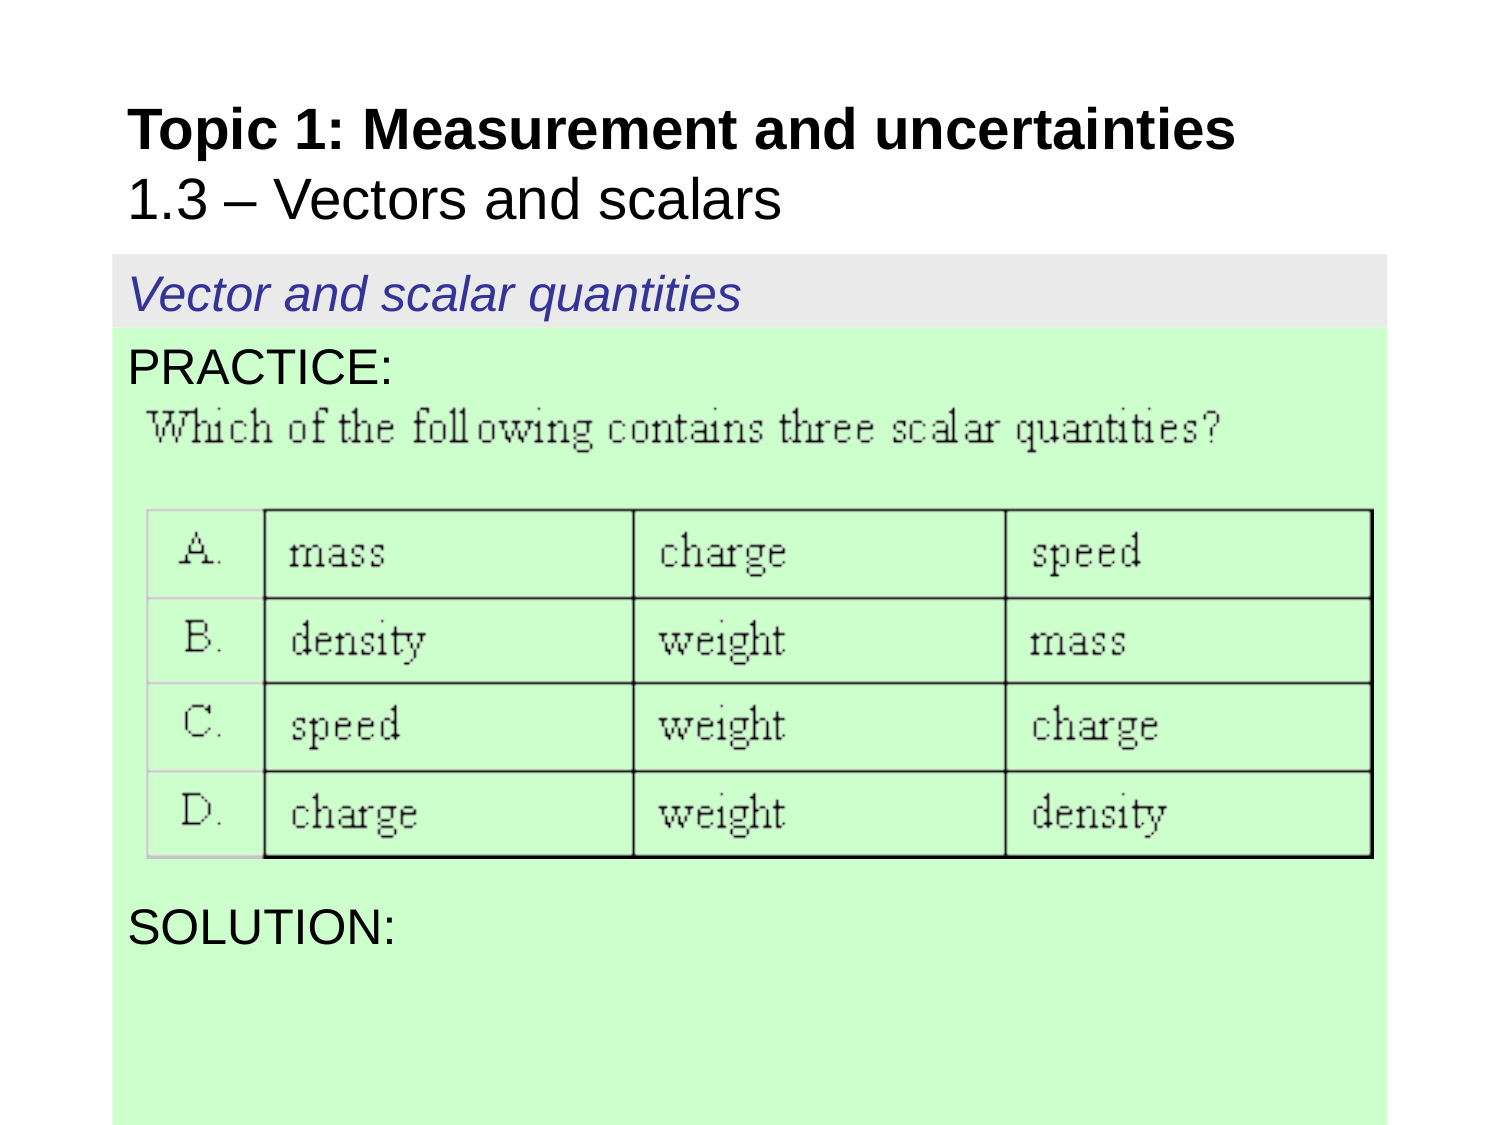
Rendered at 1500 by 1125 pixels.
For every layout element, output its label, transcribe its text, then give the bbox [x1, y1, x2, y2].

title Topic 1: Measurement and uncertainties 1.3 – Vectors and scalars [112, 87, 1388, 235]
text_box PRACTICE: SOLUTION: [112, 327, 1388, 1125]
picture [136, 404, 1375, 860]
text_box Vector and scalar quantities [112, 254, 1388, 327]
